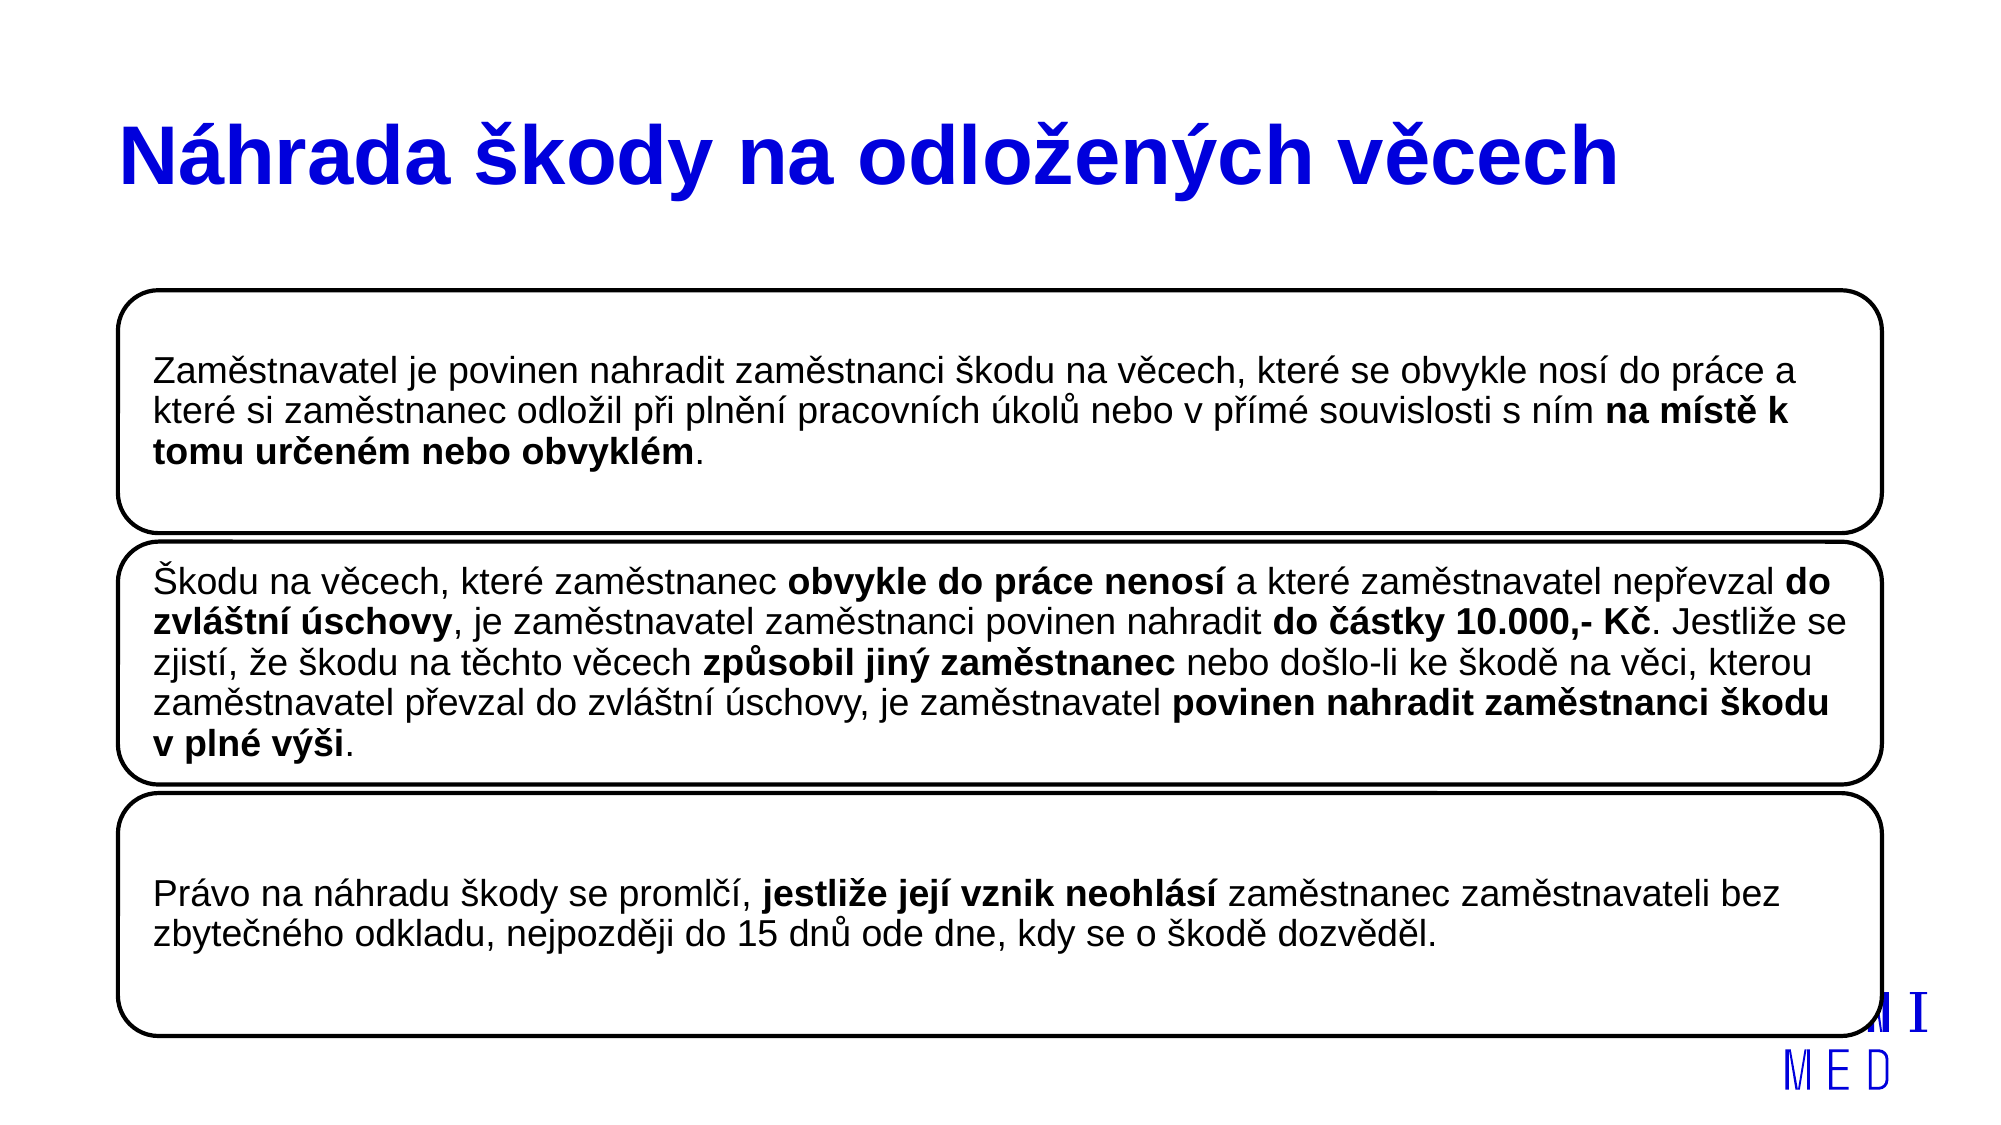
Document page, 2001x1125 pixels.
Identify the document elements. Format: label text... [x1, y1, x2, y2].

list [117, 271, 1883, 1055]
title Náhrada škody na odložených věcech [118, 118, 1883, 193]
